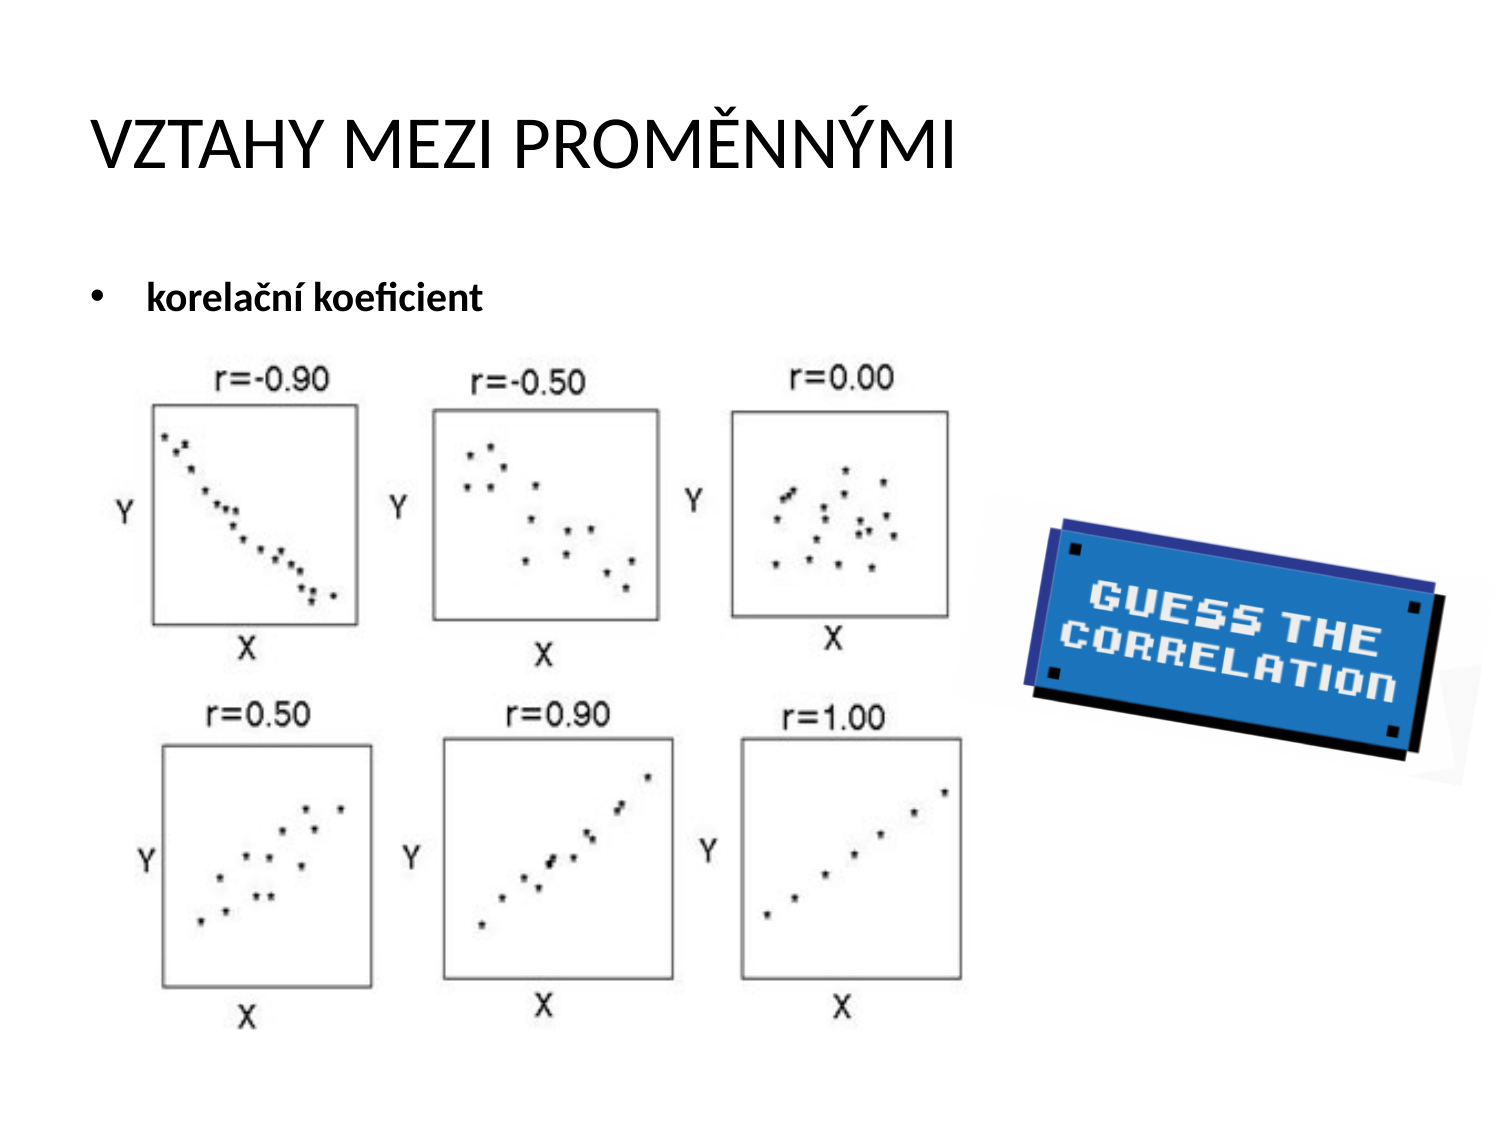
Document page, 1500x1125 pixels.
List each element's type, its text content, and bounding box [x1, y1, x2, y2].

title VZTAHY MEZI PROMĚNNÝMI [75, 45, 1425, 233]
list korelační koeficient [75, 262, 1425, 1083]
picture [100, 337, 1496, 1054]
